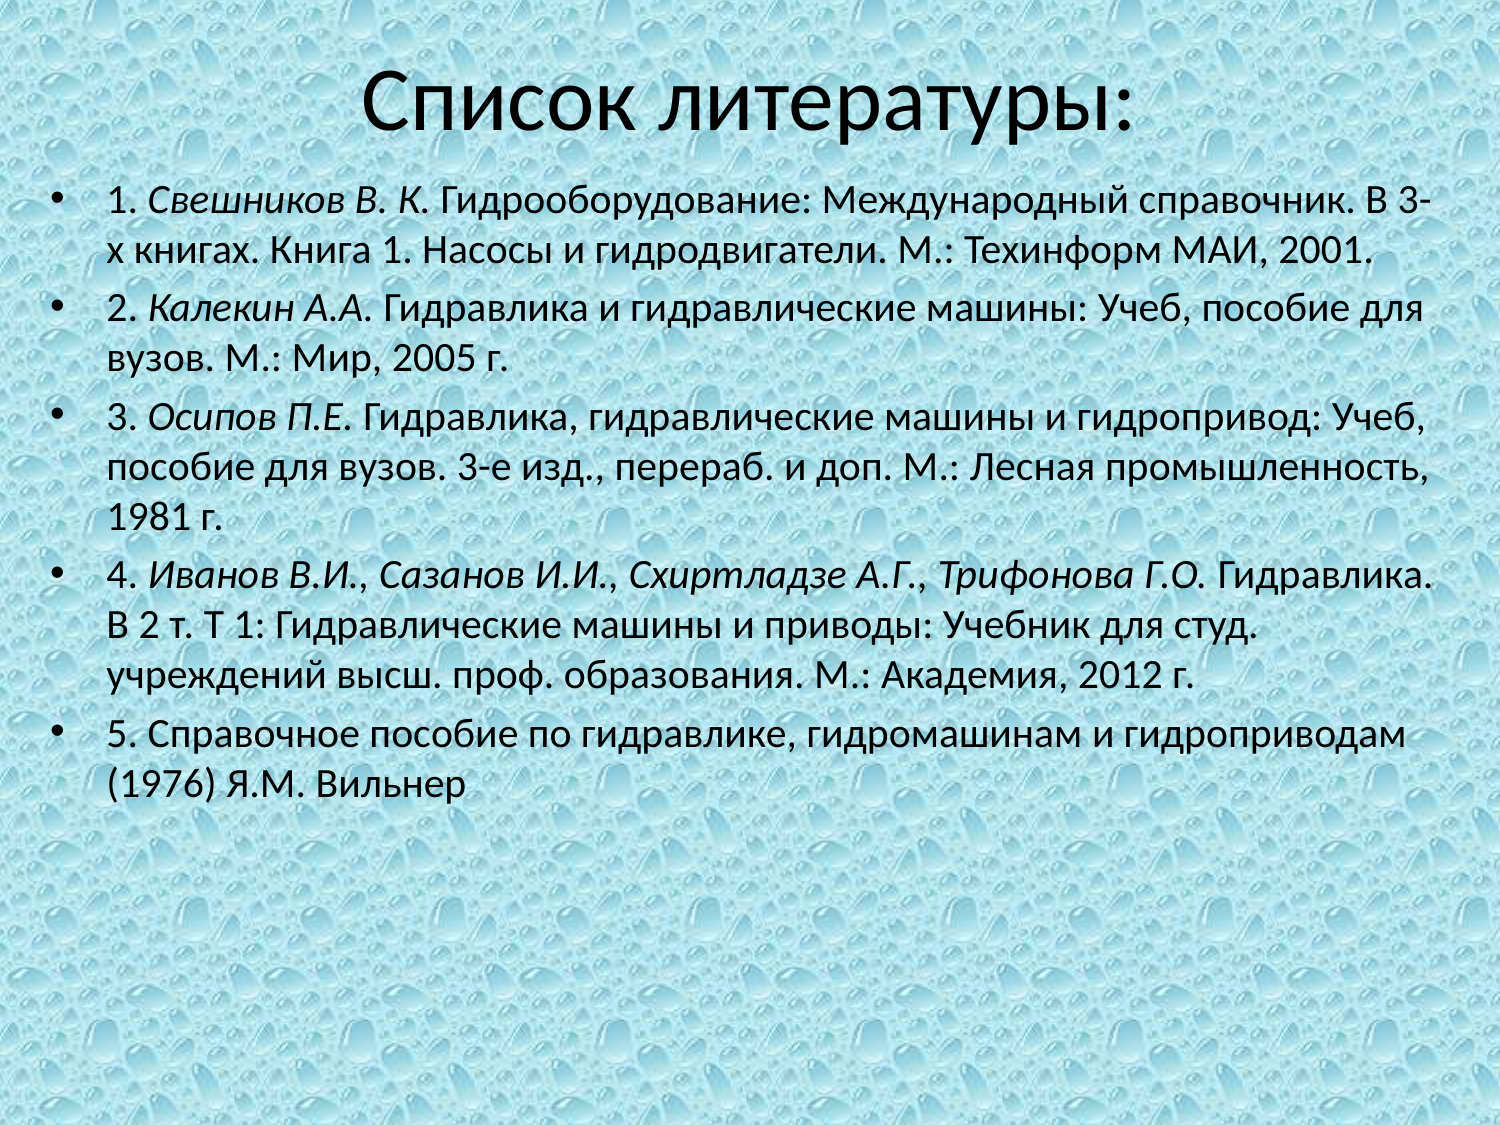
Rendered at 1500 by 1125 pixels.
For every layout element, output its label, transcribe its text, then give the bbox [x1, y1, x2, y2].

title Список литературы: [75, 23, 1425, 164]
picture [0, 0, 1500, 1125]
list 1. Свешников В. К. Гидрооборудование: Международный справочник. В 3-х книгах. Книга 1. Насосы и гидродвигатели. М.: Техинформ МАИ, 2001. 2. Калекин А.А. Гидравлика и гидравлические машины: Учеб, пособие для вузов. М.: Мир, 2005 г. 3. Осипов П.Е. Гидравлика, гидравлические машины и гидропривод: Учеб, пособие для вузов. 3-е изд., перераб. и доп. М.: Лесная промышленность, 1981 г. 4. Иванов В.И., Сазанов И.И., Схиртладзе А.Г., Трифонова Г.О. Гидравлика. В 2 т. Т 1: Гидравлические машины и приводы: Учебник для студ. учреждений высш. проф. образования. М.: Академия, 2012 г. 5. Справочное пособие по гидравлике, гидромашинам и гидроприводам (1976) Я.М. Вильнер [35, 164, 1465, 1079]
